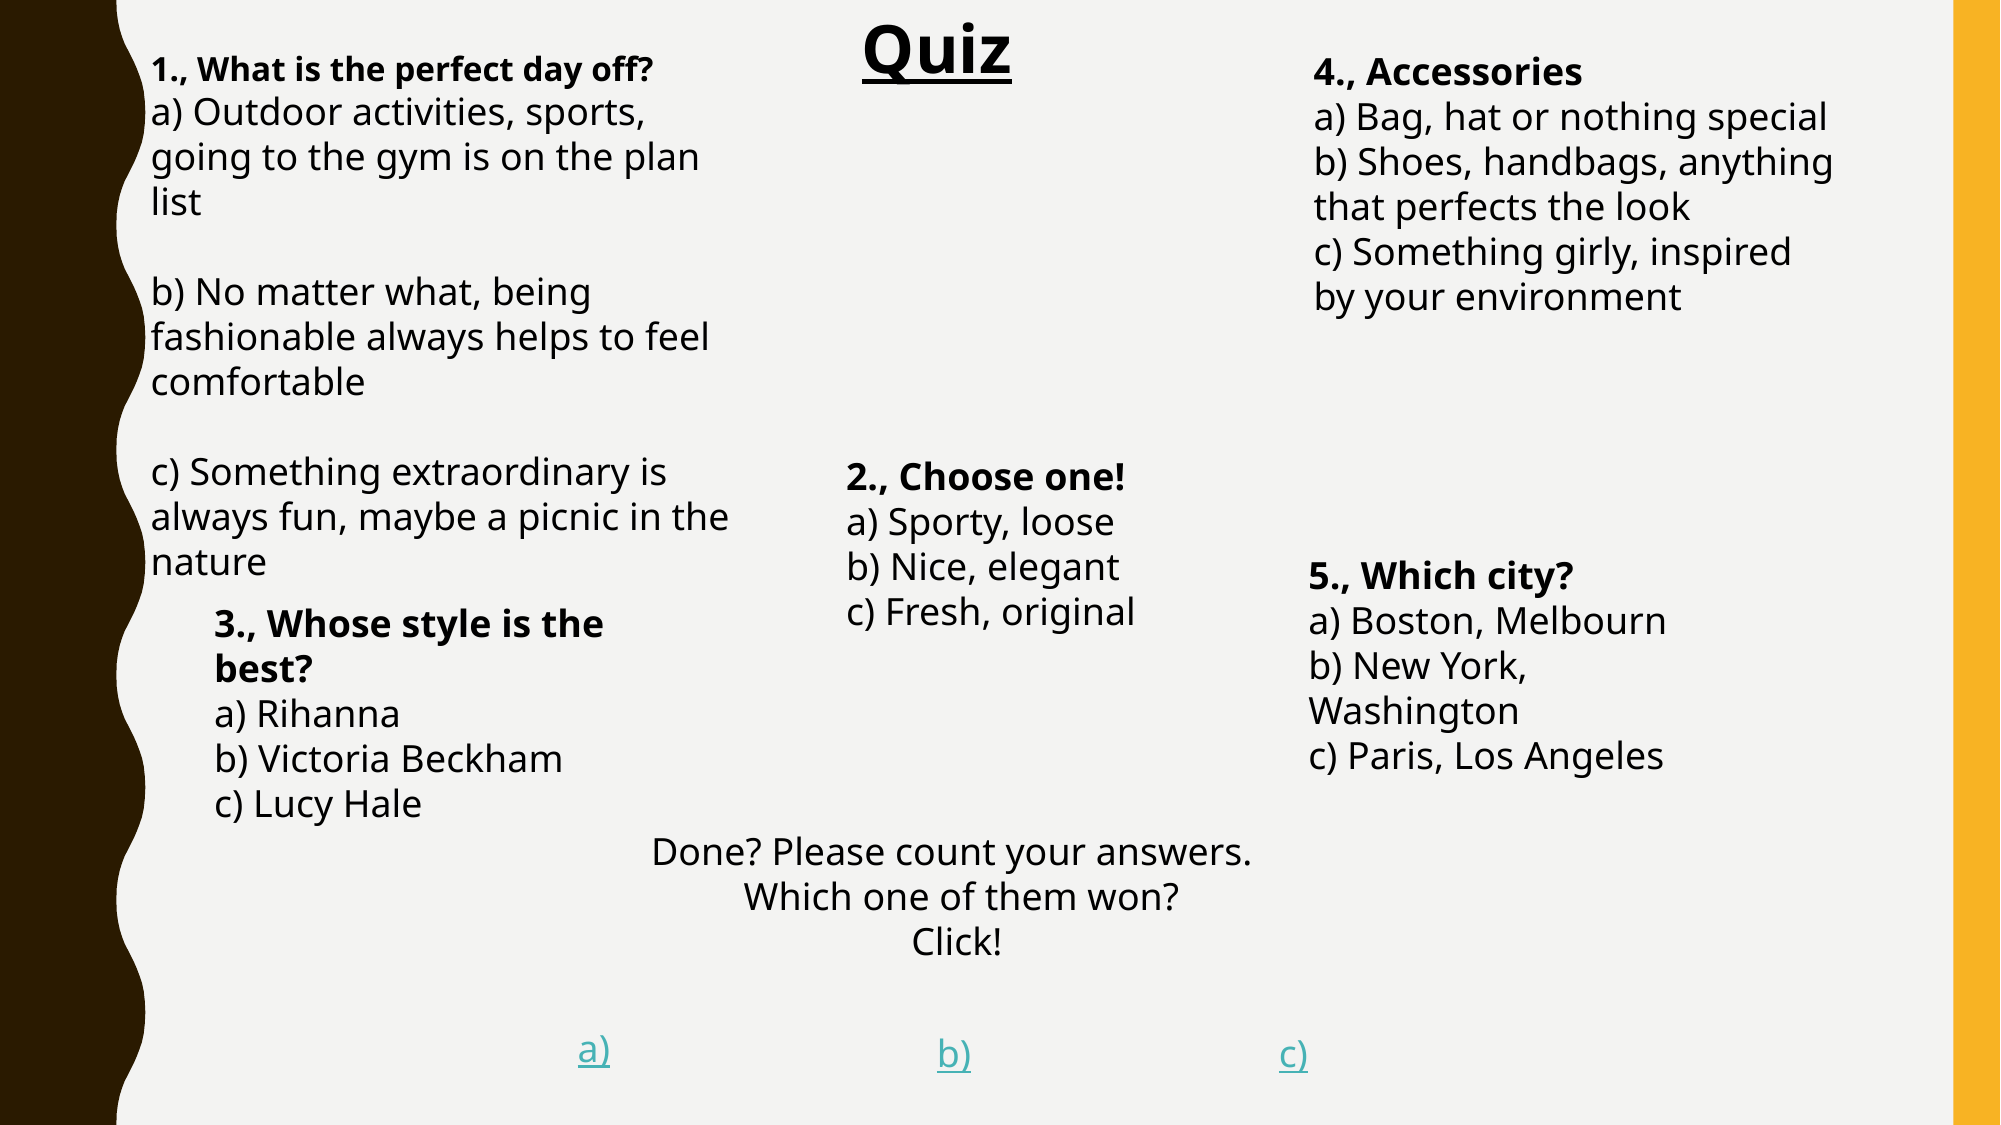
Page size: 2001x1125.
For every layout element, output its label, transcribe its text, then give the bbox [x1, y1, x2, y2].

text_box 3., Whose style is the best? a) Rihanna b) Victoria Beckham c) Lucy Hale [199, 592, 694, 833]
text_box Quiz [847, 0, 1147, 95]
text_box 2., Choose one! a) Sporty, loose b) Nice, elegant c) Fresh, original [831, 445, 1358, 641]
text_box Done? Please count your answers. Which one of them won? Click! [629, 820, 1294, 1016]
text_box 4., Accessories a) Bag, hat or nothing special b) Shoes, handbags, anything that perfects the look c) Something girly, inspired by your environment [1298, 40, 1850, 326]
text_box c) [1264, 1022, 1323, 1089]
text_box 1., What is the perfect day off? a) Outdoor activities, sports, going to the gym is on the plan list b) No matter what, being fashionable always helps to feel comfortable c) Something extraordinary is always fun, maybe a picnic in the nature [135, 40, 758, 591]
text_box b) [922, 1022, 1005, 1089]
text_box a) [562, 1017, 796, 1083]
text_box 5., Which city? a) Boston, Melbourn b) New York, Washington c) Paris, Los Angeles [1293, 544, 1735, 784]
